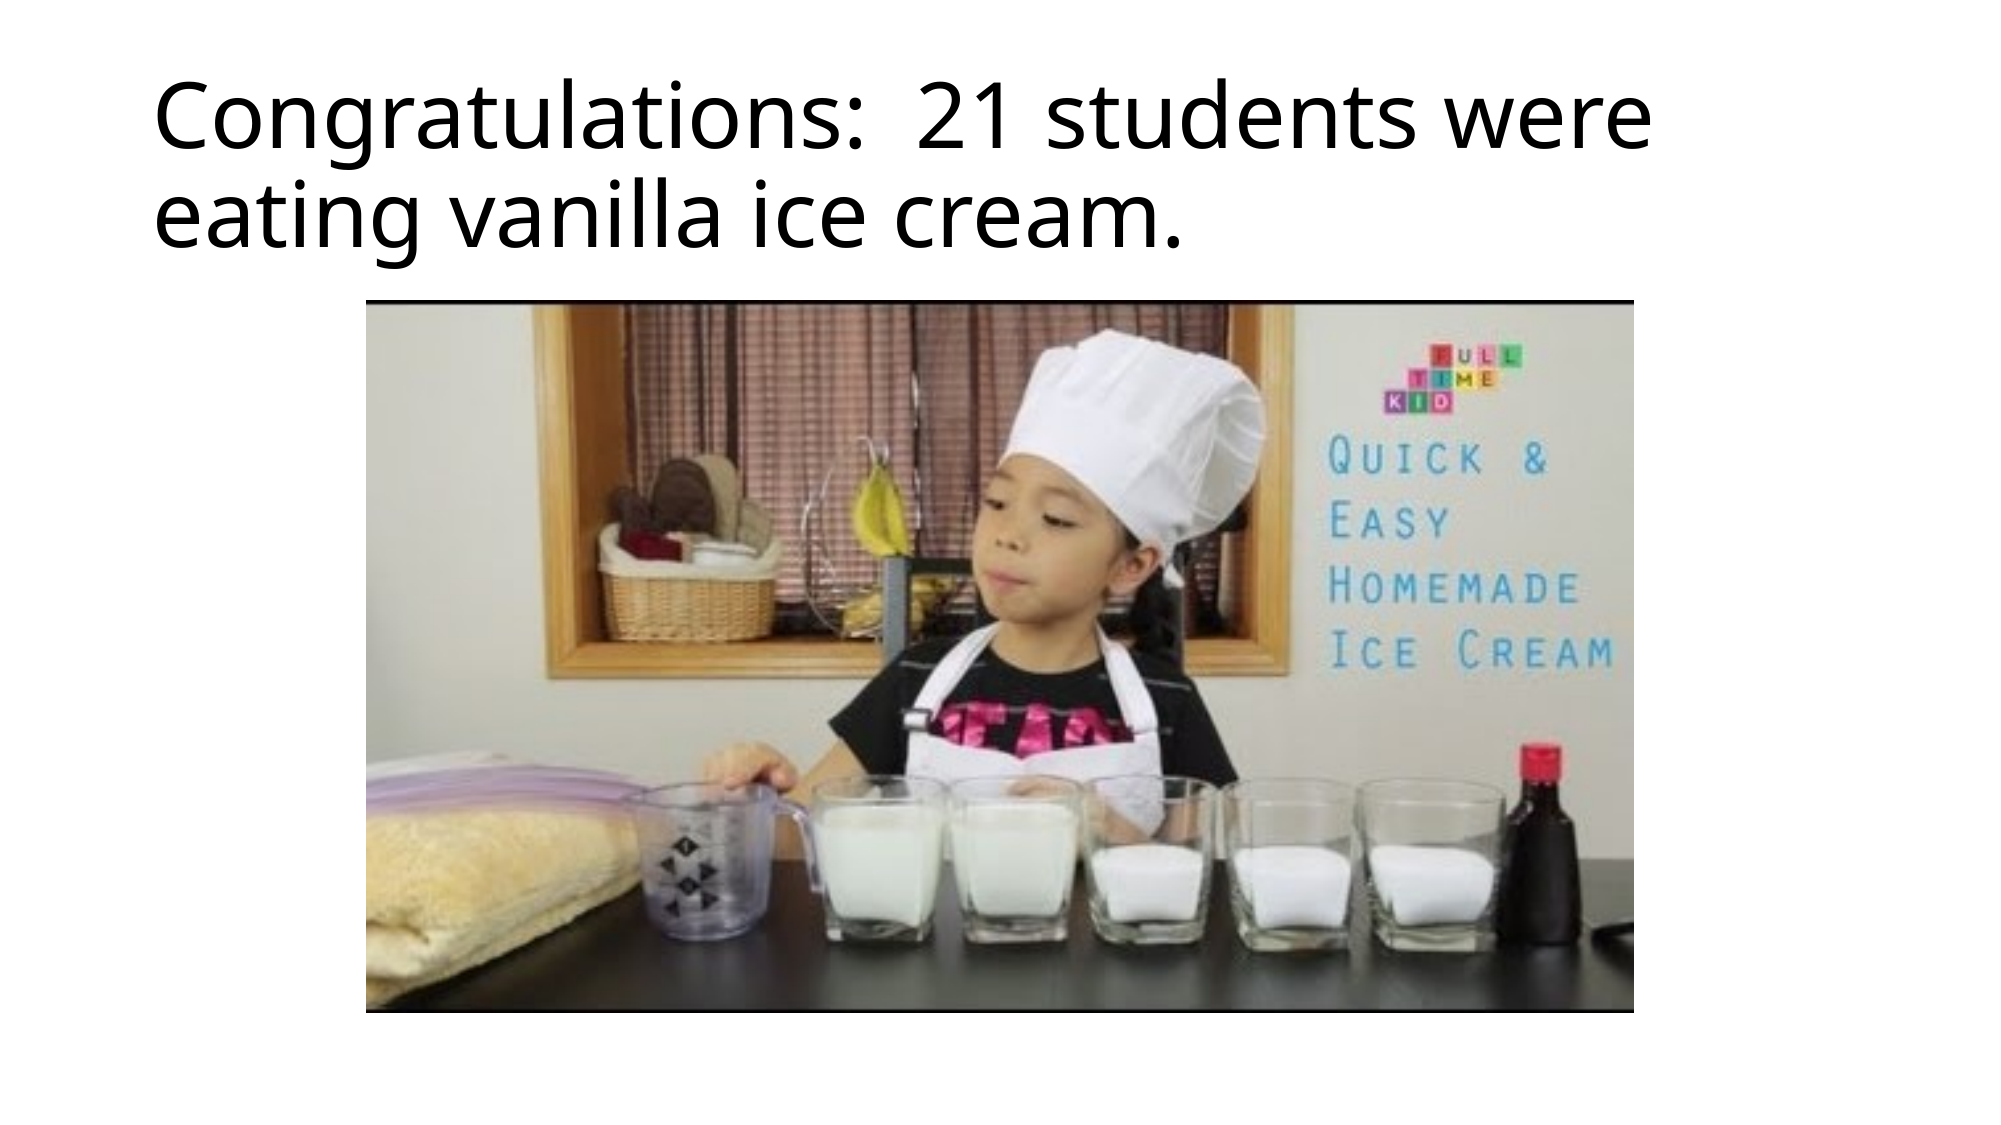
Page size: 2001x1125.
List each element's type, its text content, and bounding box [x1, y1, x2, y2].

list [365, 299, 1635, 1014]
title Congratulations: 21 students were eating vanilla ice cream. [137, 59, 1863, 278]
